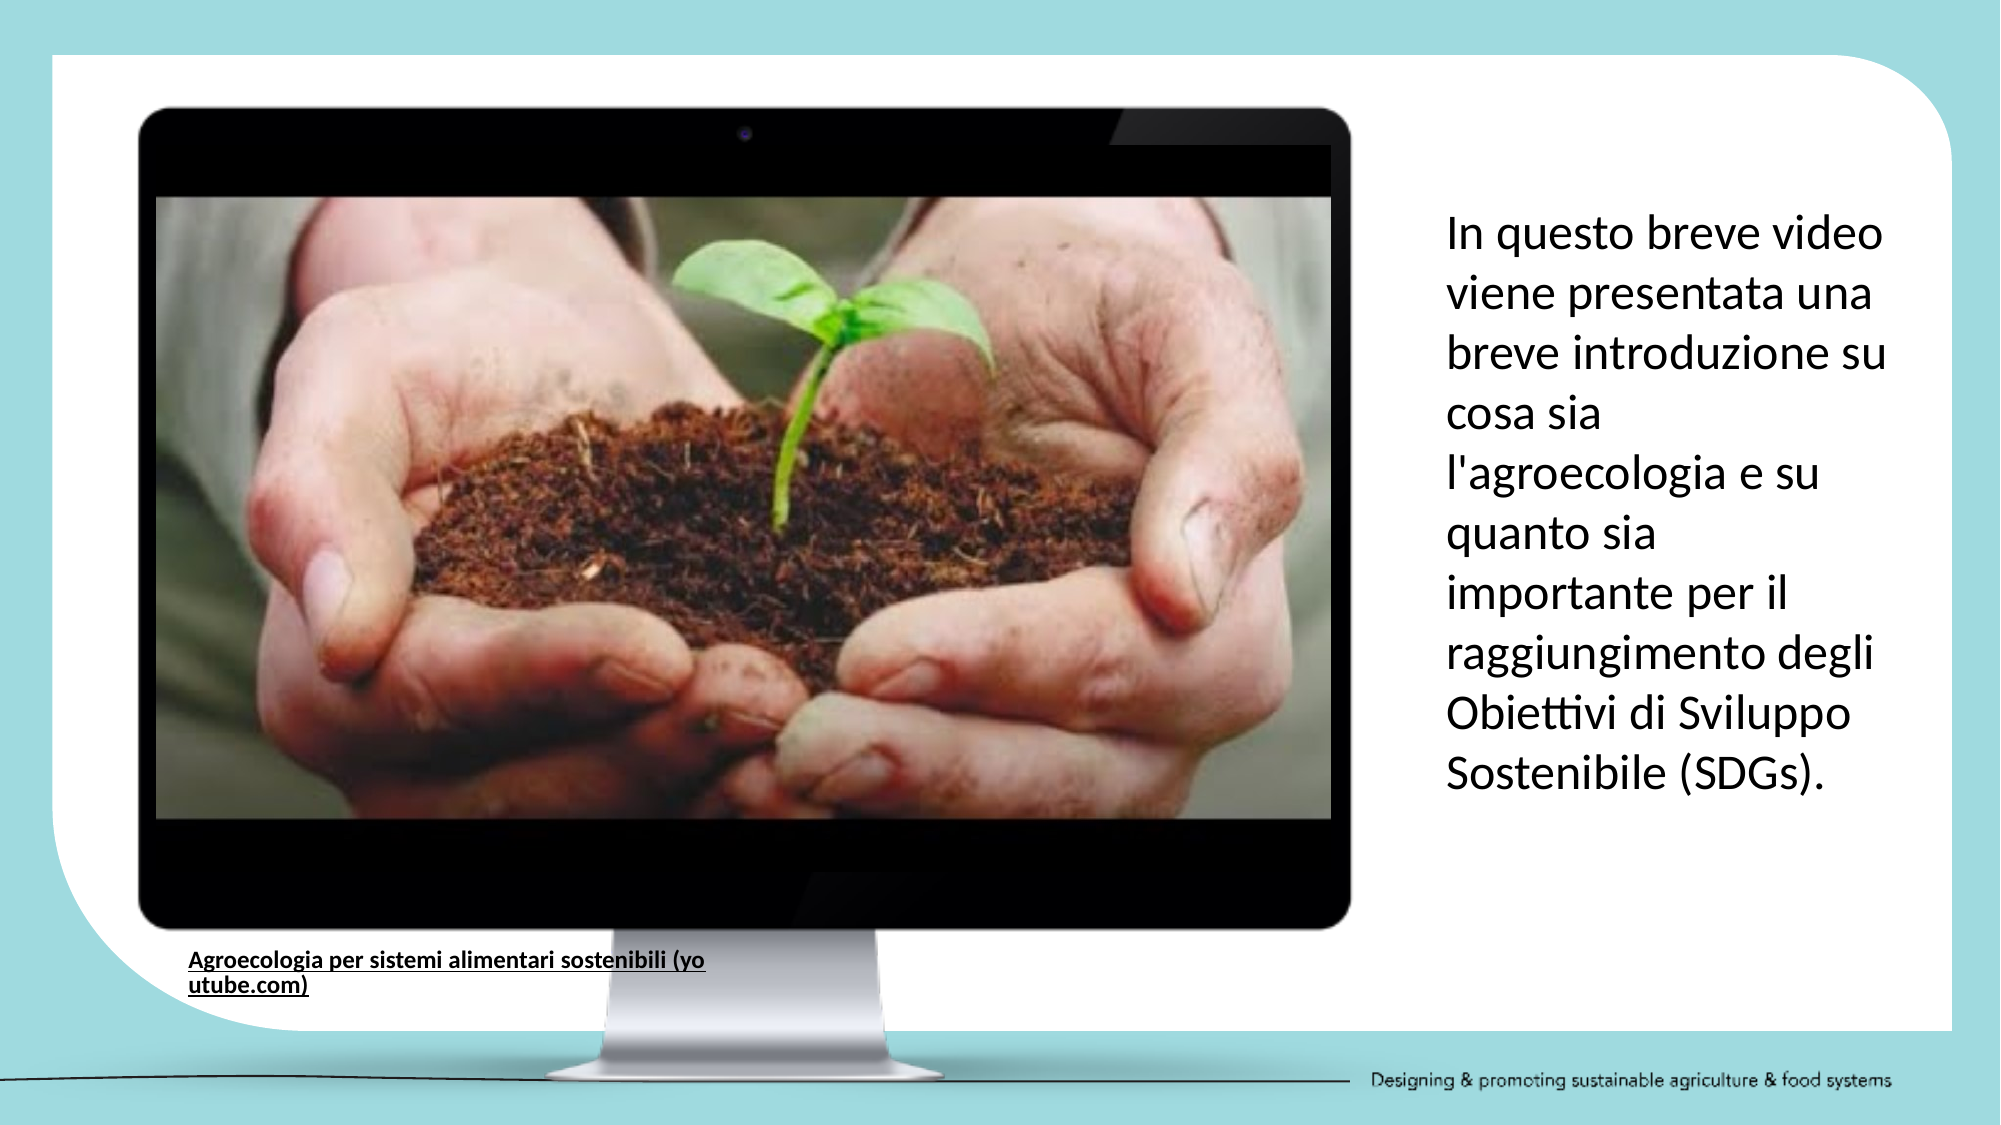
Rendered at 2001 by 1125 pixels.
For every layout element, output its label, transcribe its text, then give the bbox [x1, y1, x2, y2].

text_box In questo breve video viene presentata una breve introduzione su cosa sia l'agroecologia e su quanto sia importante per il raggiungimento degli Obiettivi di Sviluppo Sostenibile (SDGs). [1524, 192, 1903, 808]
picture [0, 42, 1914, 1125]
